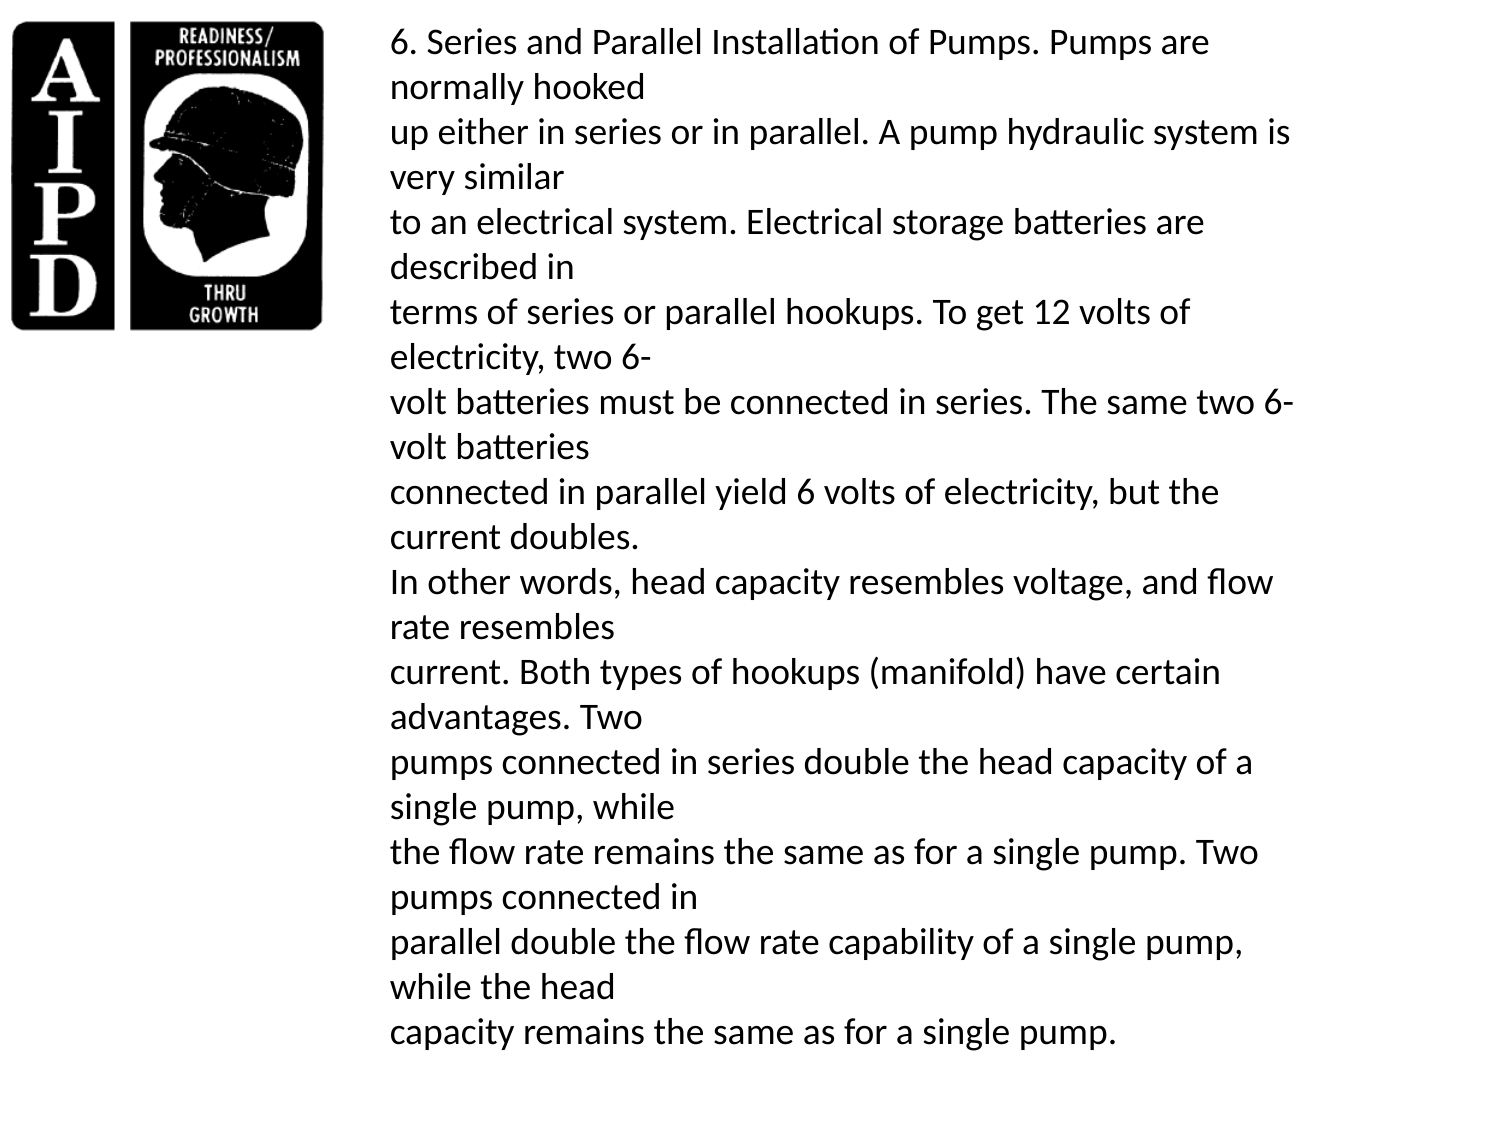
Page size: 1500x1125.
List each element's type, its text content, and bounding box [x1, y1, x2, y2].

picture [0, 12, 343, 338]
text_box 6. Series and Parallel Installation of Pumps. Pumps are normally hooked up either in series or in parallel. A pump hydraulic system is very similar to an electrical system. Electrical storage batteries are described in terms of series or parallel hookups. To get 12 volts of electricity, two 6- volt batteries must be connected in series. The same two 6-volt batteries connected in parallel yield 6 volts of electricity, but the current doubles. In other words, head capacity resembles voltage, and flow rate resembles current. Both types of hookups (manifold) have certain advantages. Two pumps connected in series double the head capacity of a single pump, while the flow rate remains the same as for a single pump. Two pumps connected in parallel double the flow rate capability of a single pump, while the head capacity remains the same as for a single pump. [375, 9, 1325, 1060]
